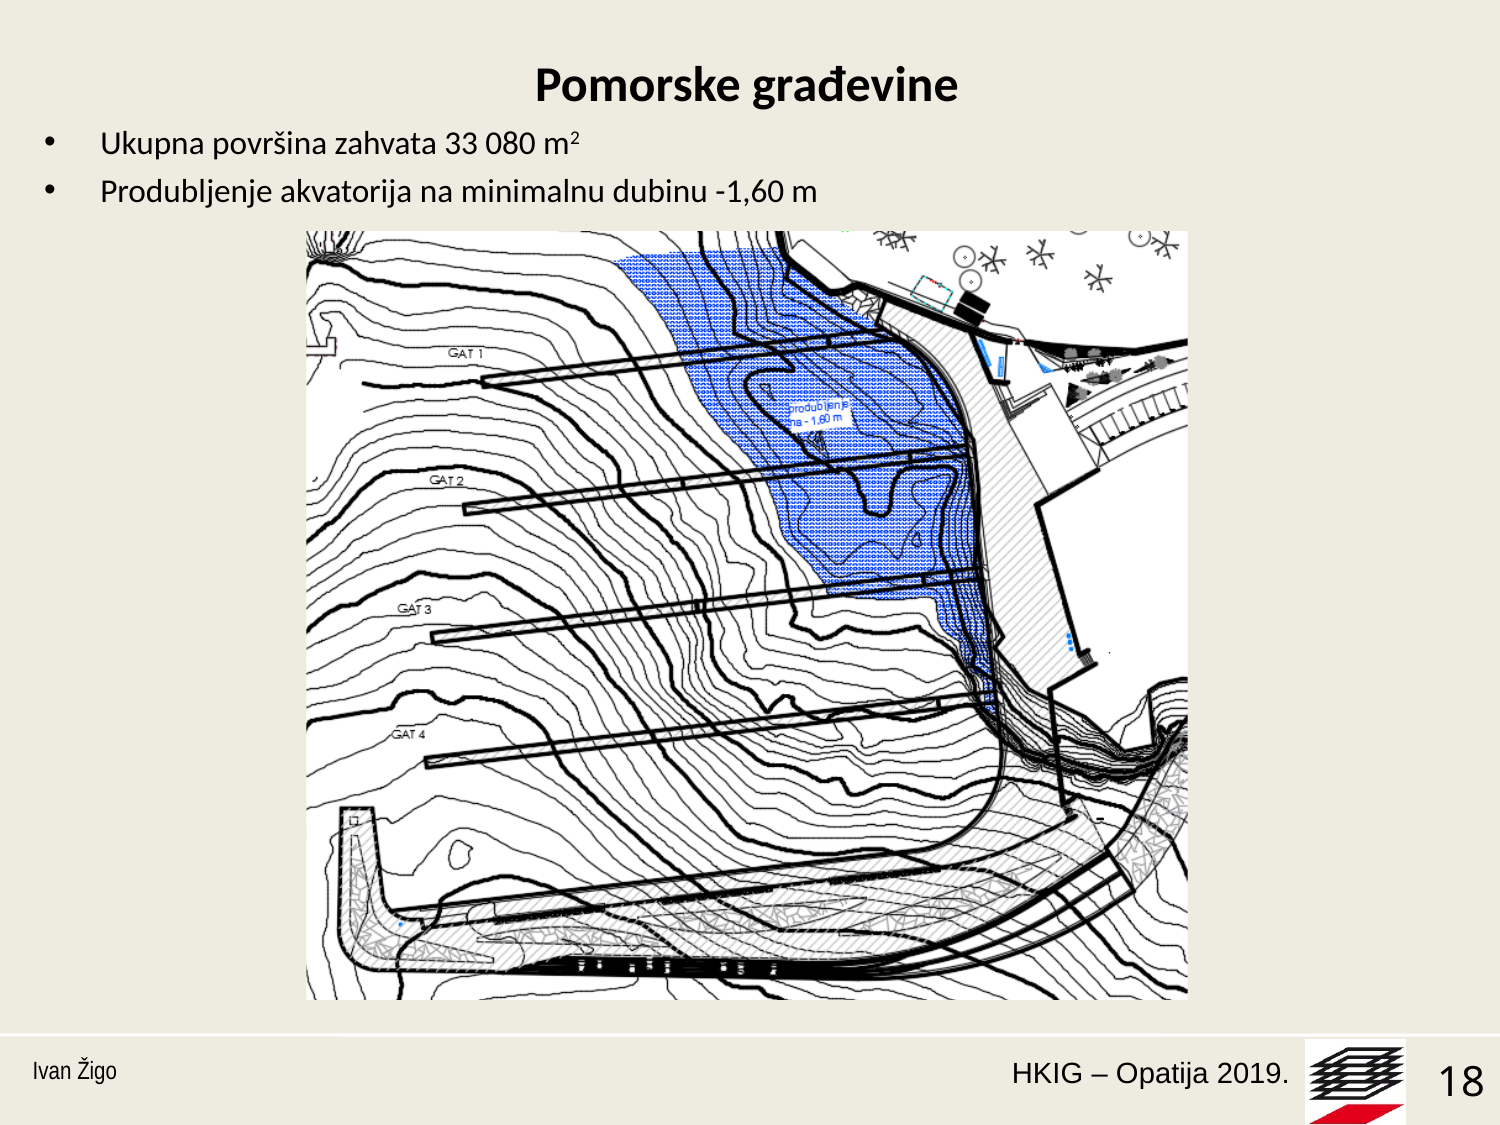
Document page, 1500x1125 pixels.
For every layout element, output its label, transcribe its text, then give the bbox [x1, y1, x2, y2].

text_box Pomorske građevine [0, 0, 1495, 126]
list Ukupna površina zahvata 33 080 m2 Produbljenje akvatorija na minimalnu dubinu -1,60 m [29, 126, 1438, 1038]
picture [306, 231, 1188, 1000]
slide_number 18 [1316, 1046, 1500, 1125]
slide_number Ivan Žigo [17, 1046, 550, 1125]
picture [1305, 1039, 1406, 1125]
